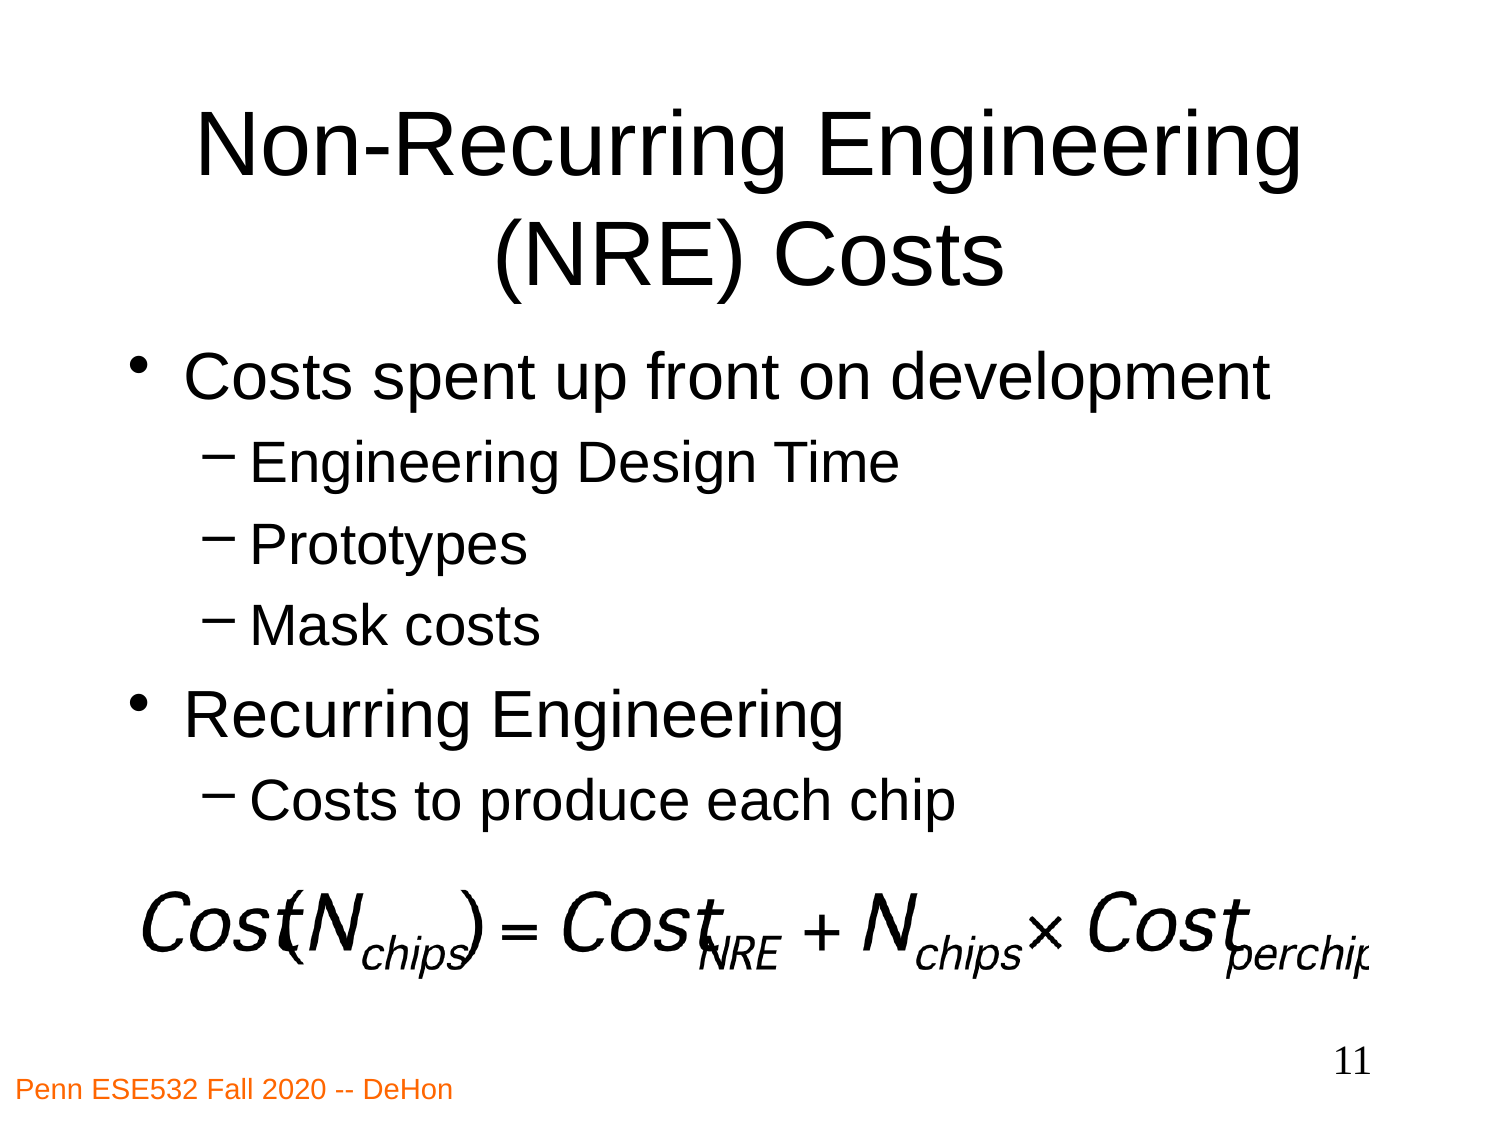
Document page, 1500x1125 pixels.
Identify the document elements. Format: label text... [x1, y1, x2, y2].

title Non-Recurring Engineering (NRE) Costs [112, 99, 1388, 288]
slide_number 11 [1074, 1024, 1388, 1101]
list Costs spent up front on development Engineering Design Time Prototypes Mask costs Recurring Engineering Costs to produce each chip [112, 324, 1388, 1001]
slide_number Penn ESE532 Fall 2020 -- DeHon [0, 1062, 688, 1125]
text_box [124, 887, 1369, 988]
